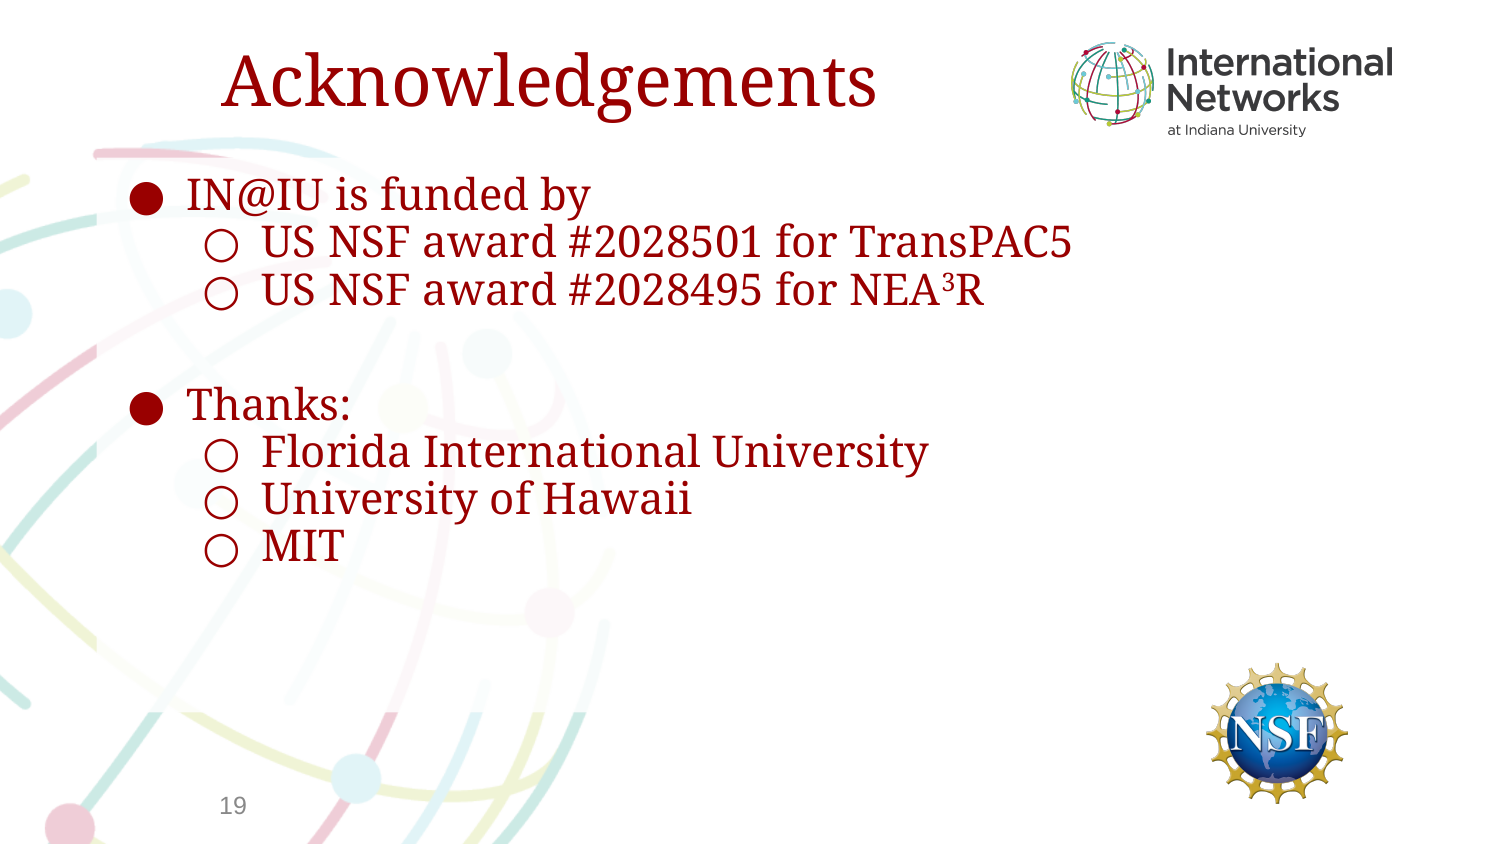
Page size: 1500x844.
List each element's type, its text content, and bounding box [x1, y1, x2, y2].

text_box IN@IU is funded by US NSF award #2028501 for TransPAC5 US NSF award #2028495 for NEA3R Thanks: Florida International University University of Hawaii MIT [96, 157, 1369, 713]
picture [1204, 660, 1350, 806]
text_box Acknowledgements [206, 37, 1500, 130]
slide_number ‹#› [103, 782, 263, 827]
picture [1071, 130, 1392, 137]
